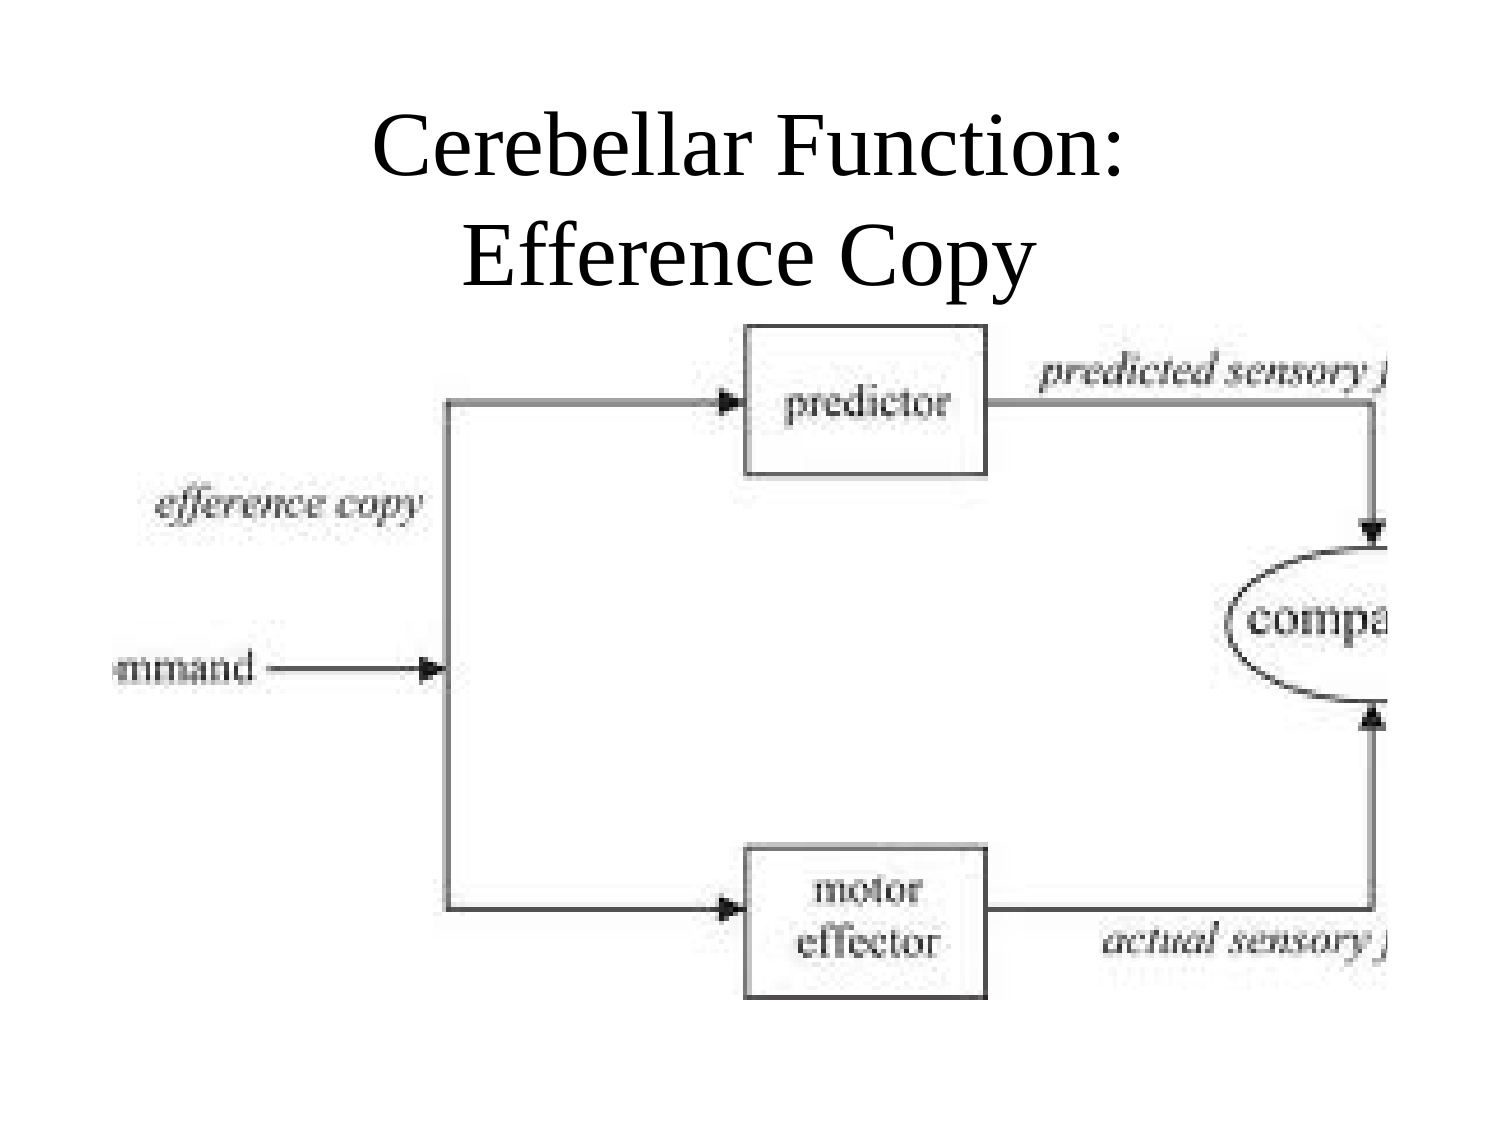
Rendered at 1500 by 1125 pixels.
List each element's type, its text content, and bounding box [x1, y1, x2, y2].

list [112, 324, 1388, 1001]
title Cerebellar Function: Efference Copy [112, 99, 1388, 288]
